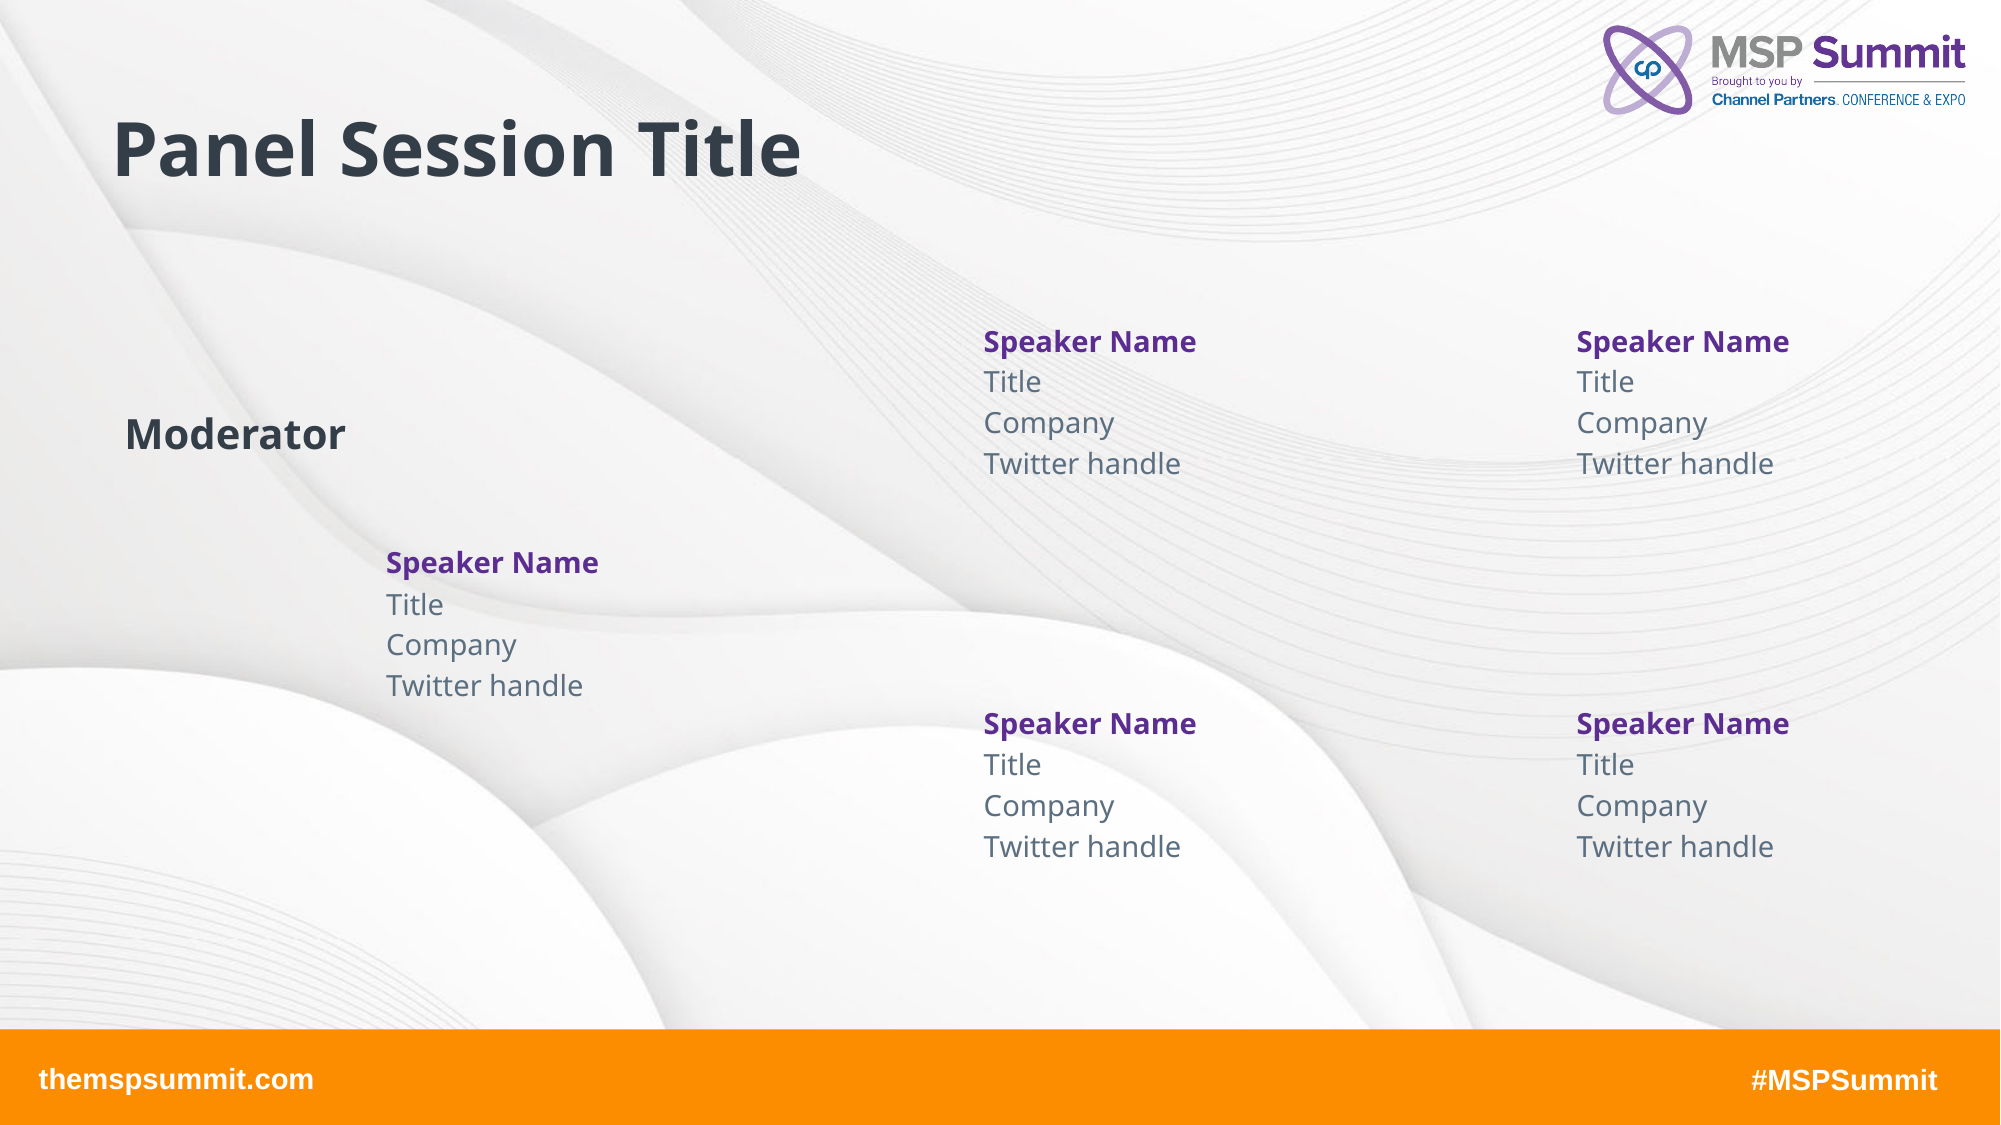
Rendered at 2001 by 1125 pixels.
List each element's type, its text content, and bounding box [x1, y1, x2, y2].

title Panel Session Title [111, 101, 1502, 261]
text_box Moderator [32, 407, 439, 463]
text_box Speaker Name Title Company Twitter handle [367, 505, 830, 743]
picture [0, 0, 2001, 1125]
text_box Speaker Name Title Company Twitter handle [1557, 665, 2000, 903]
text_box Speaker Name Title Company Twitter handle [964, 665, 1304, 903]
text_box Speaker Name Title Company Twitter handle [964, 283, 1304, 521]
text_box Speaker Name Title Company Twitter handle [1557, 283, 2000, 521]
